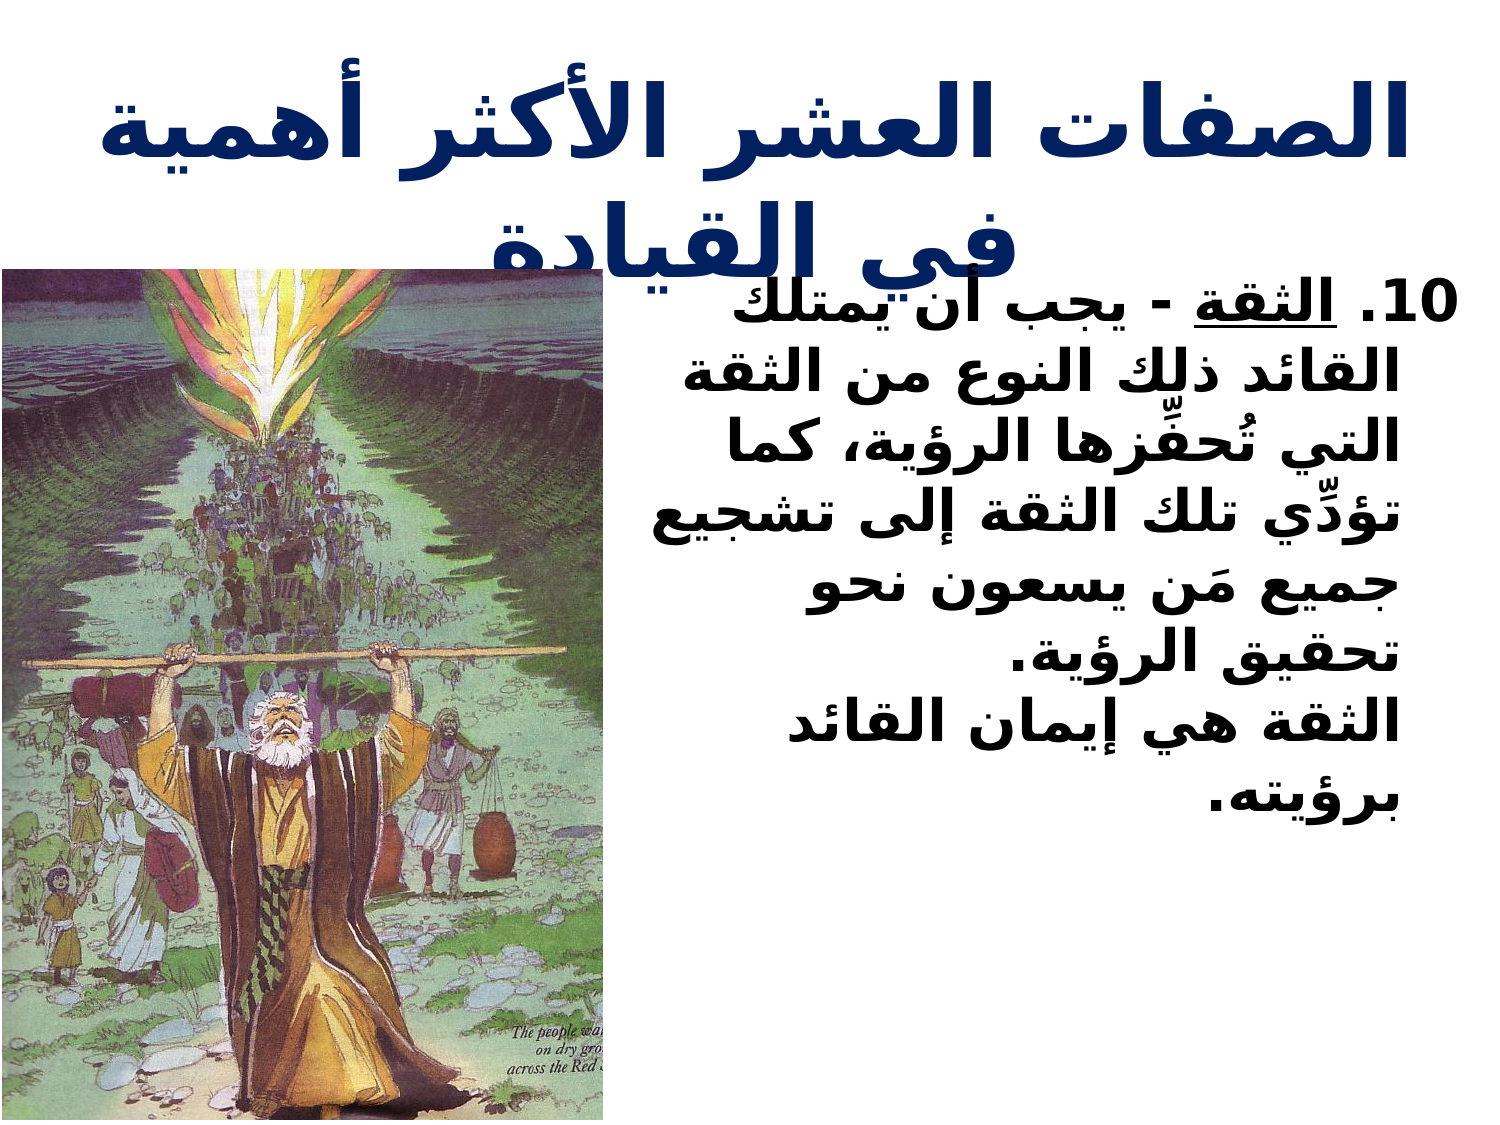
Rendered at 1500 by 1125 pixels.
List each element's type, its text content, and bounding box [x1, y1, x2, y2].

text_box الصفات العشر الأكثر أهمية في القيادة [49, 49, 1463, 305]
text_box 10. الثقة - يجب أن يمتلك القائد ذلك النوع من الثقة التي تُحفِّزها الرؤية، كما تؤدِّي تلك الثقة إلى تشجيع جميع مَن يسعون نحو تحقيق الرؤية. الثقة هي إيمان القائد برؤيته. [624, 255, 1475, 830]
picture [2, 269, 603, 1120]
